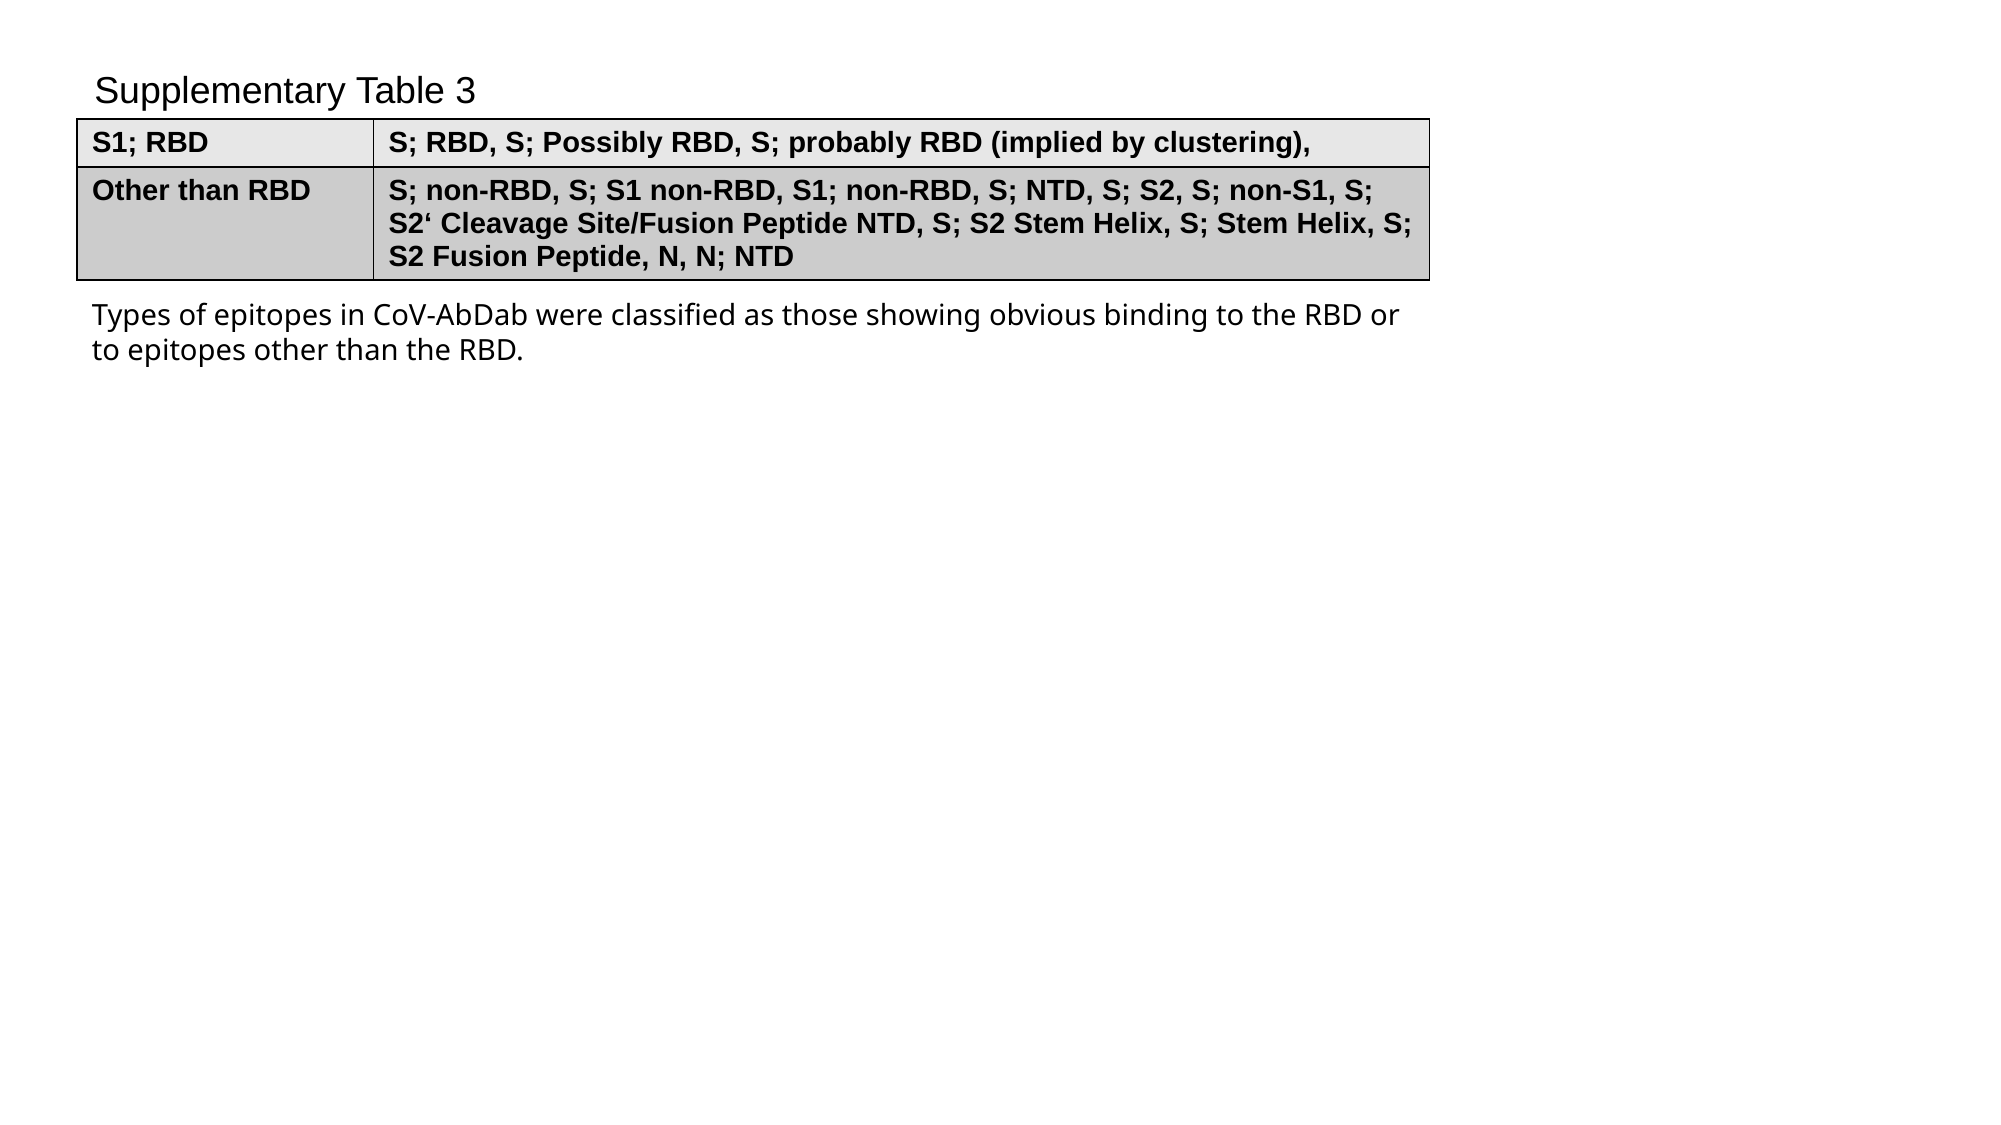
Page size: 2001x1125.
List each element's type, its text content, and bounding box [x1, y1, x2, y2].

text_box Types of epitopes in CoV-AbDab were classified as those showing obvious binding to the RBD or to epitopes other than the RBD. [77, 288, 1430, 374]
text_box Supplementary Table 3 [79, 58, 492, 119]
table_header S1; RBD [78, 120, 373, 166]
table_header S; RBD, S; Possibly RBD, S; probably RBD (implied by clustering), [374, 120, 1429, 166]
table_cell Other than RBD [78, 168, 373, 279]
table_cell S; non-RBD, S; S1 non-RBD, S1; non-RBD, S; NTD, S; S2, S; non-S1, S; S2‘ Cleavage Site/Fusion Peptide NTD, S; S2 Stem Helix, S; Stem Helix, S; S2 Fusion Peptide, N, N; NTD [374, 168, 1429, 279]
